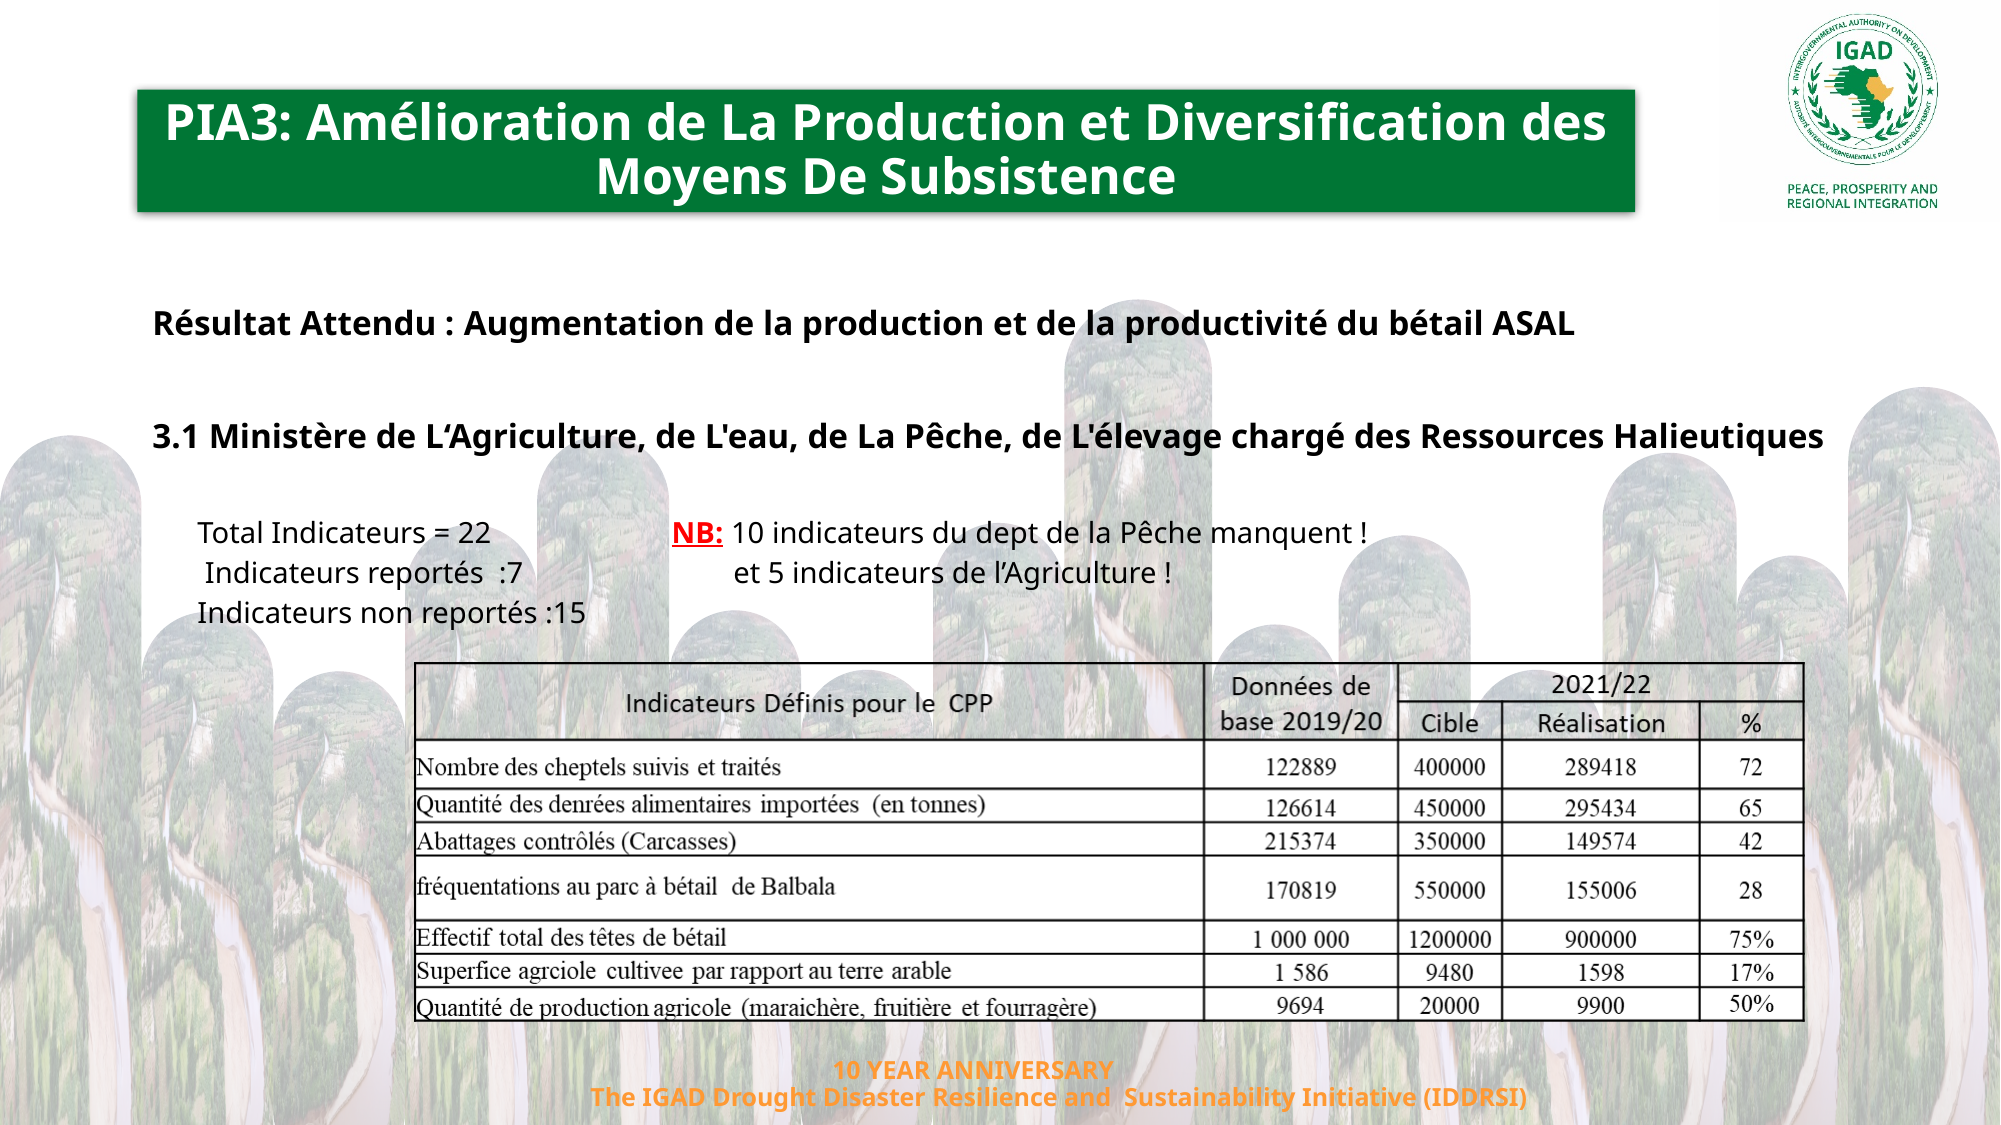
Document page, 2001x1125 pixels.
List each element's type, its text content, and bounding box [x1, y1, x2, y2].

text_box PIA3: Amélioration de La Production et Diversification des Moyens De Subsistence [137, 89, 1636, 213]
picture [413, 656, 1806, 1036]
list Résultat Attendu : Augmentation de la production et de la productivité du bétail ASAL 3.1 Ministère de L‘Agriculture, de L'eau, de La Pêche, de L'élevage chargé des Ressources Halieutiques Total Indicateurs = 22 NB: 10 indicateurs du dept de la Pêche manquent ! Indicateurs reportés :7 et 5 indicateurs de l’Agriculture ! Indicateurs non reportés :15 [137, 299, 1863, 1036]
picture [1719, 0, 2001, 222]
